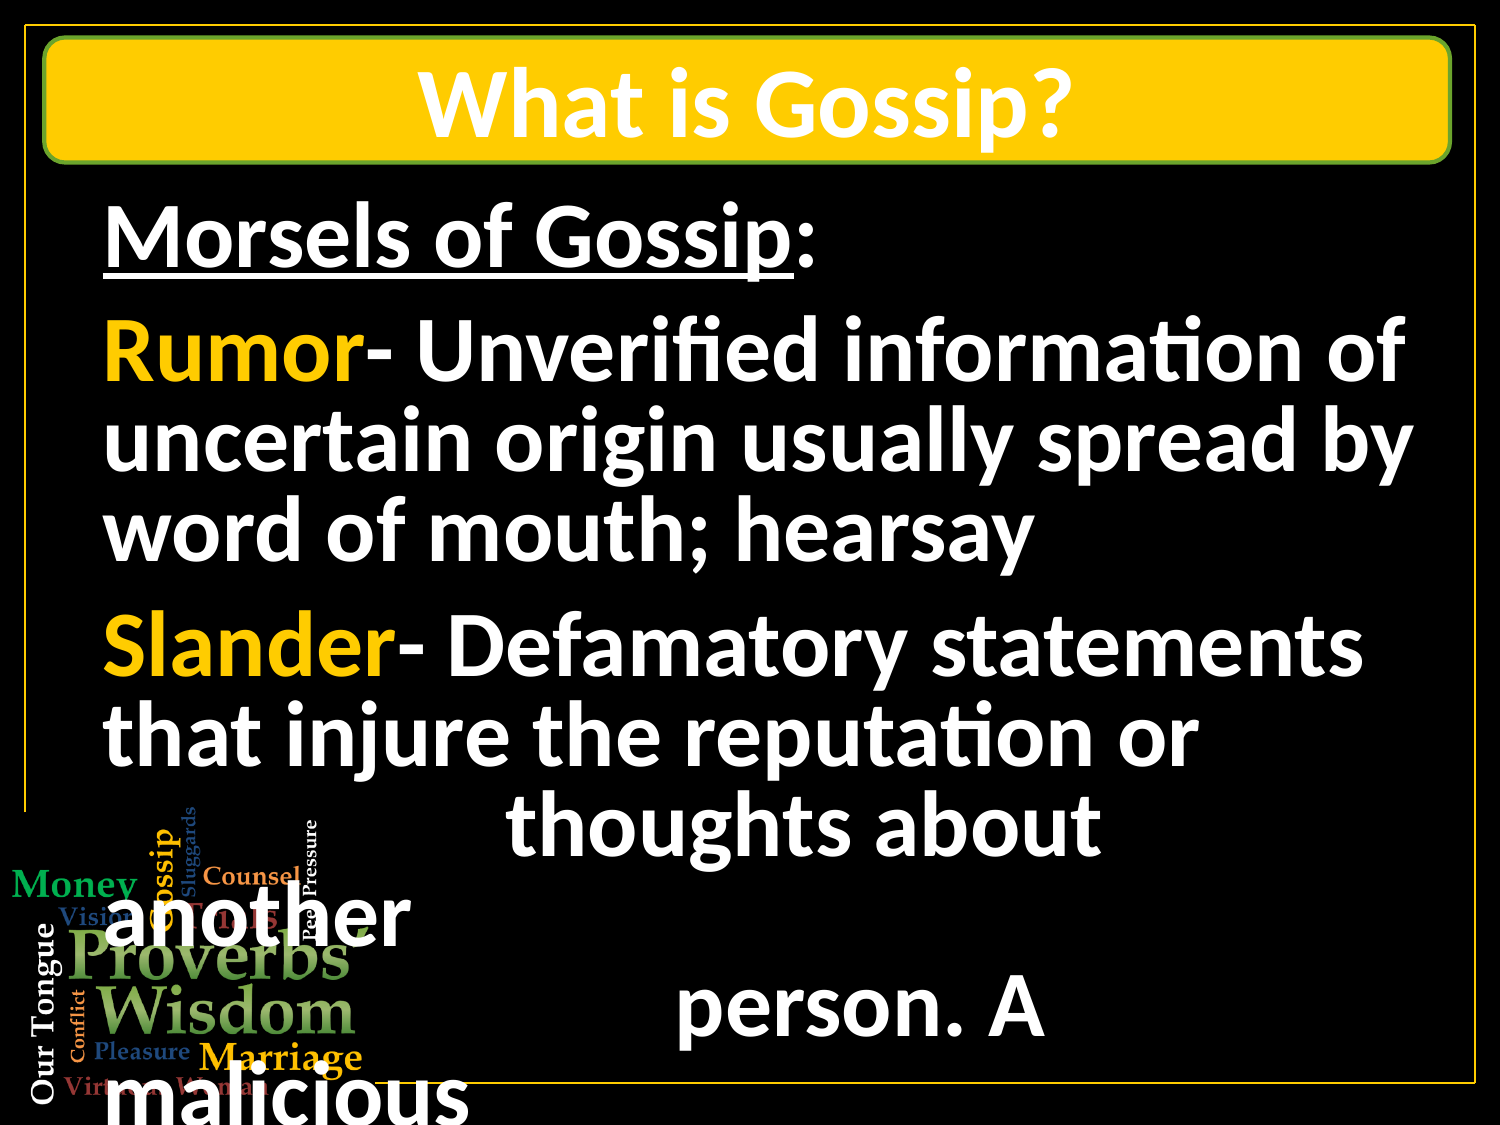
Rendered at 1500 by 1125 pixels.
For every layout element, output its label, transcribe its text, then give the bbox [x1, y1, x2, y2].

text_box [42, 35, 1453, 163]
list Morsels of Gossip: Rumor- Unverified information of uncertain origin usually spread by word of mouth; hearsay Slander- Defamatory statements that injure the reputation or thoughts about another person. A malicious statement or report [416, 1092, 1450, 1100]
list Morsels of Gossip: Rumor- Unverified information of uncertain origin usually spread by word of mouth; hearsay Slander- Defamatory statements that injure the reputation or thoughts about another person. A malicious statement or report [87, 187, 1450, 1082]
title What is Gossip? [56, 37, 1438, 181]
picture [0, 794, 413, 1125]
